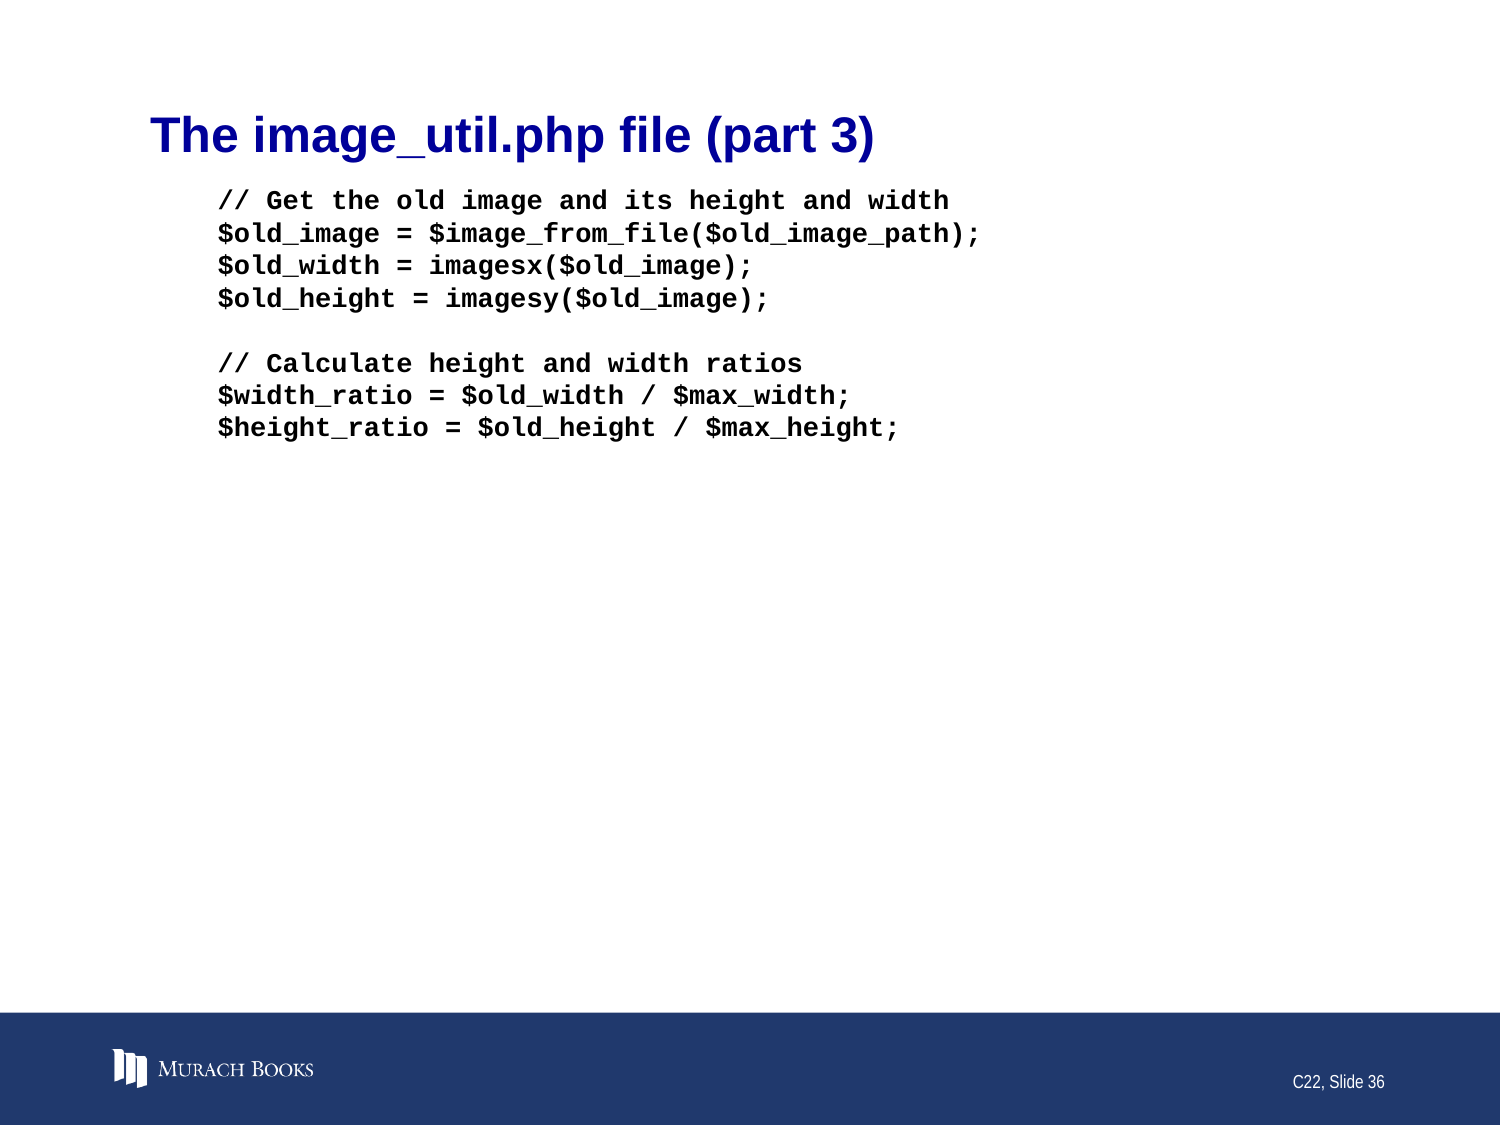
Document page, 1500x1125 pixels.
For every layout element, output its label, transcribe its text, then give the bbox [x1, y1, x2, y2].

title The image_util.php file (part 3) [150, 102, 1350, 164]
footer [12, 1025, 463, 1100]
slide_number C22, Slide 36 [1087, 1025, 1400, 1100]
list // Get the old image and its height and width $old_image = $image_from_file($old_image_path); $old_width = imagesx($old_image); $old_height = imagesy($old_image); // Calculate height and width ratios $width_ratio = $old_width / $max_width; $height_ratio = $old_height / $max_height; [137, 174, 1350, 975]
